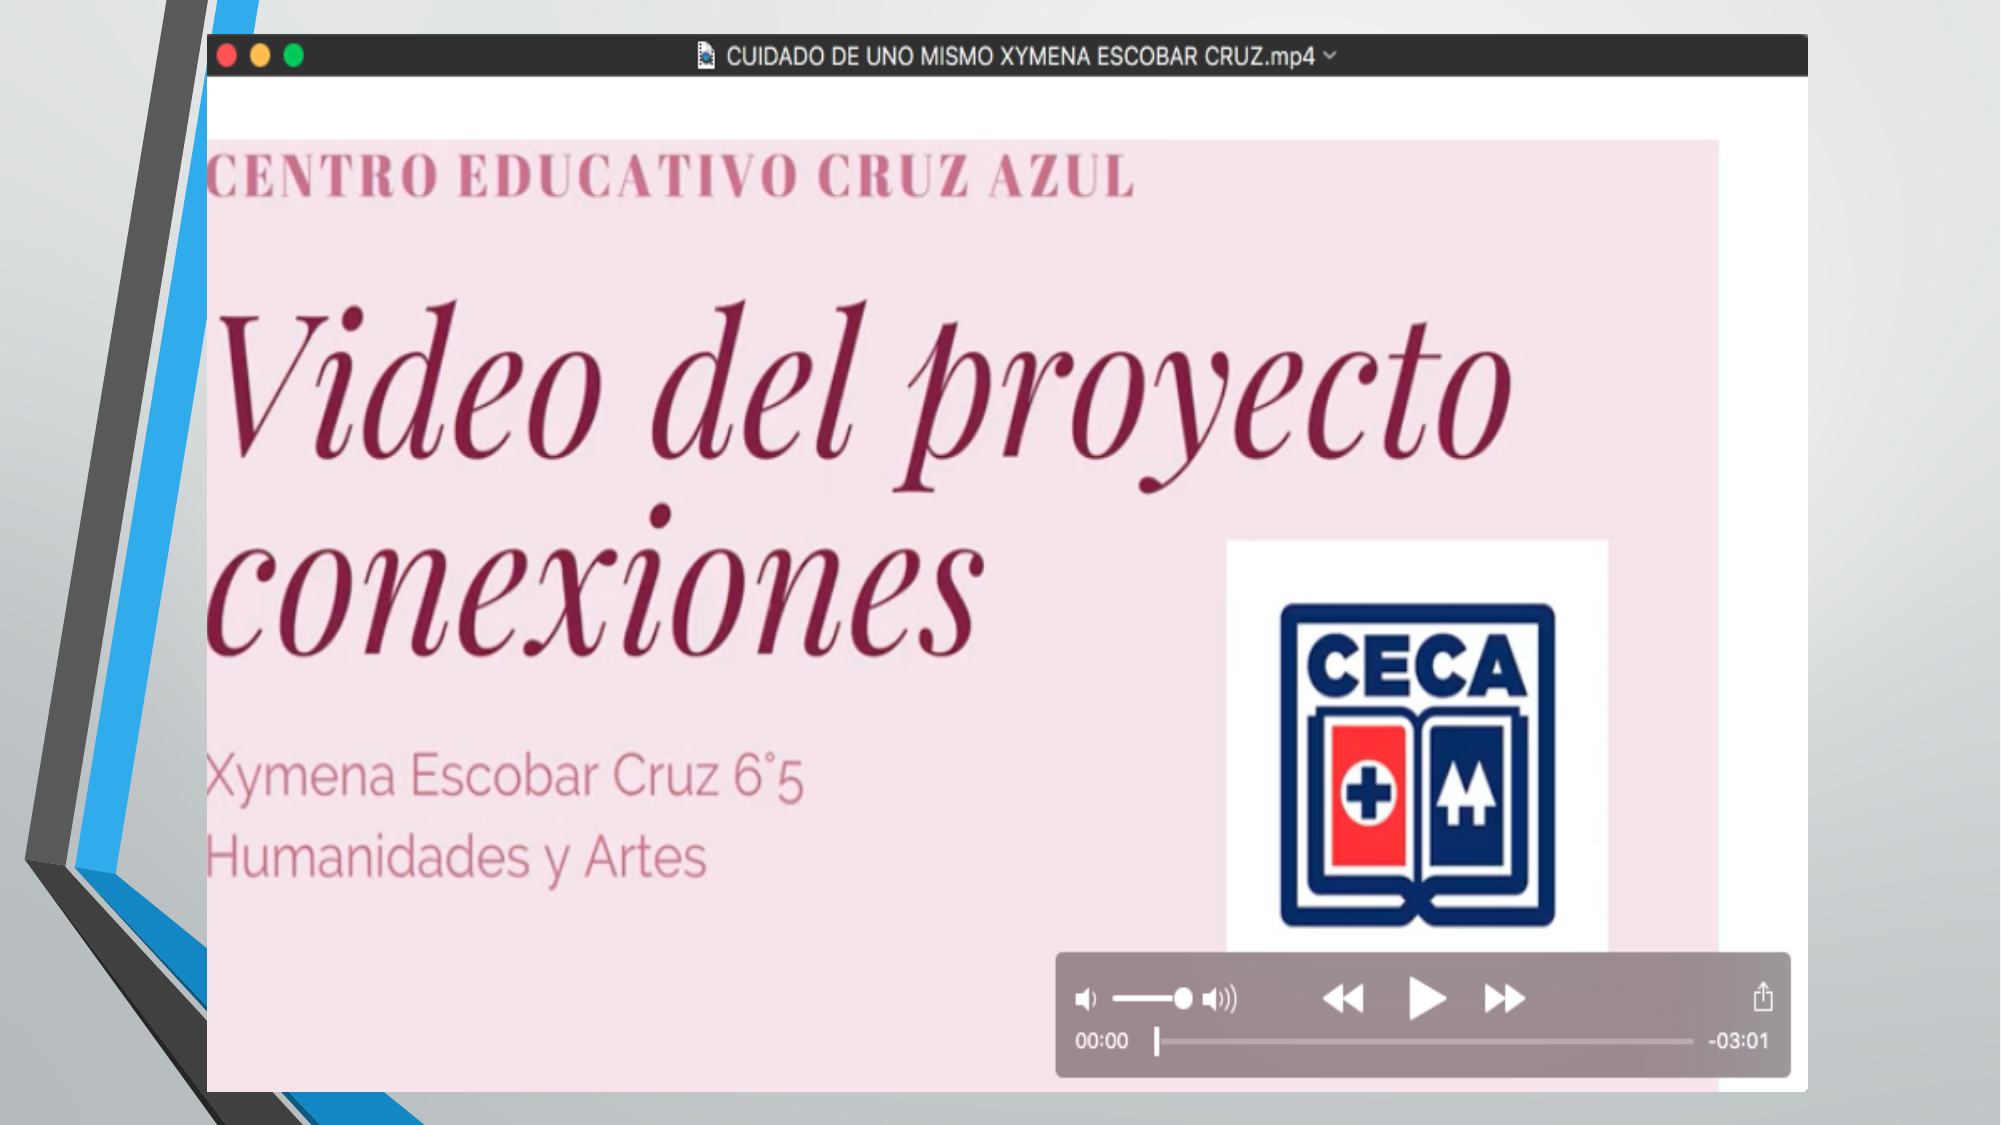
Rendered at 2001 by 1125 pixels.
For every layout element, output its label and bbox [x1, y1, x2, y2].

picture [207, 33, 1809, 1093]
